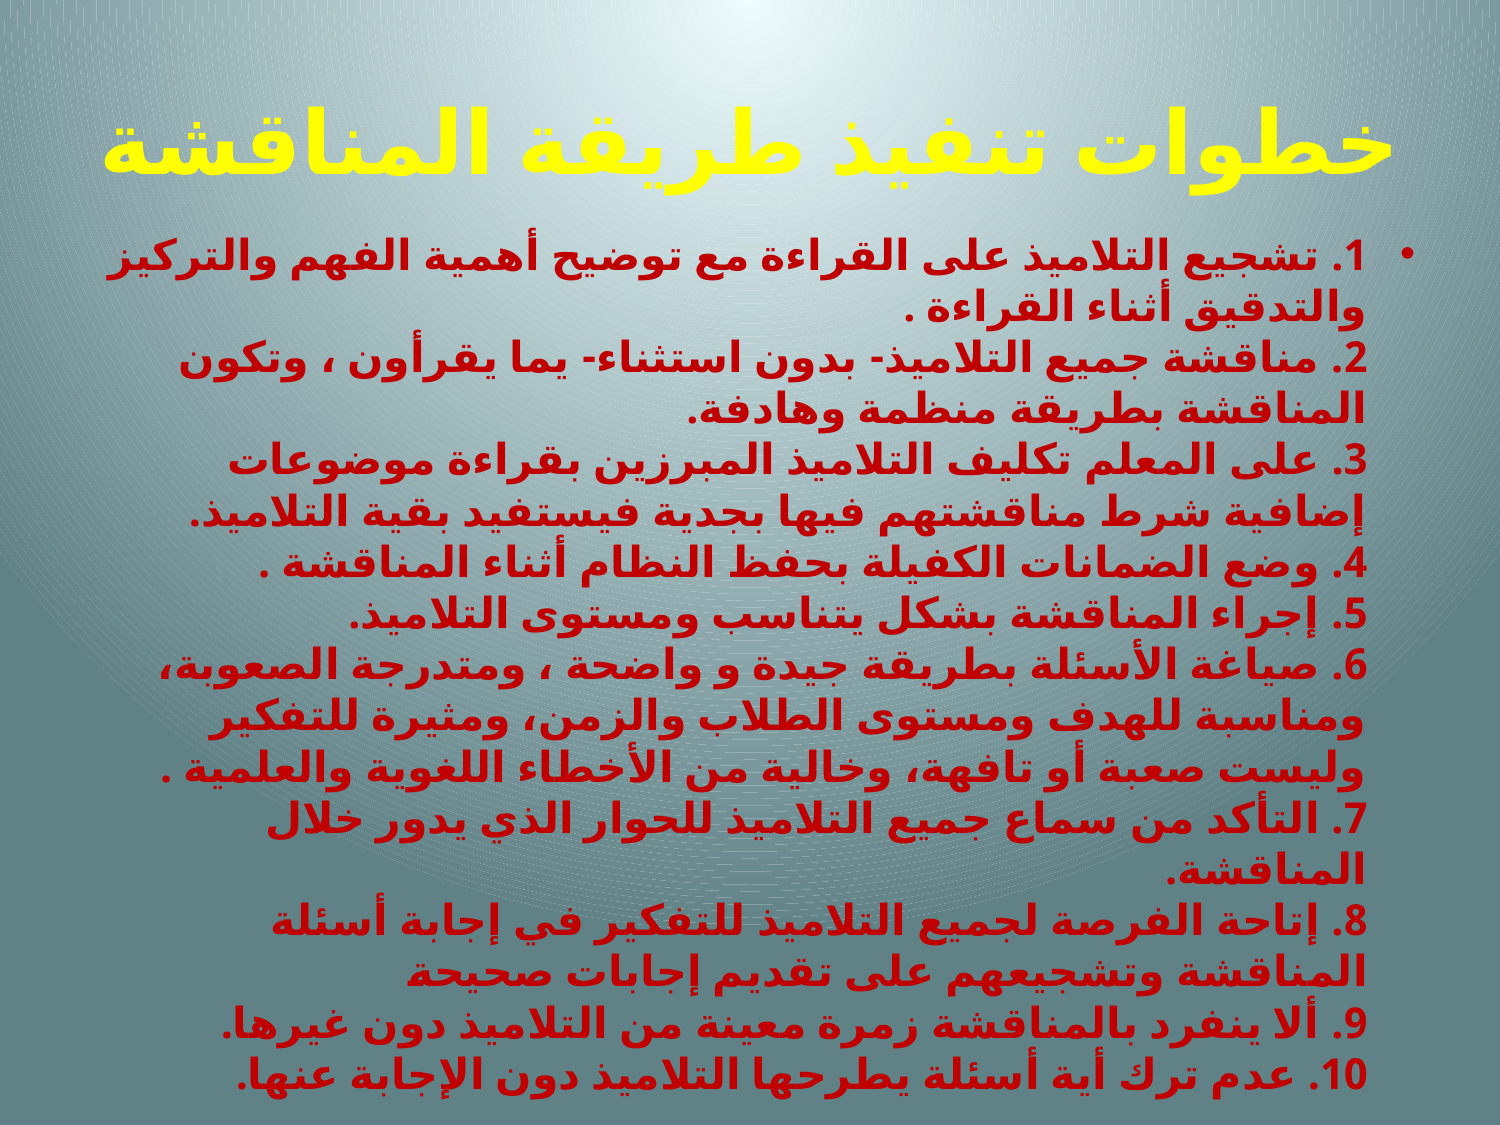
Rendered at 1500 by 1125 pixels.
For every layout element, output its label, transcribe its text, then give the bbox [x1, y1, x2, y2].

title خطوات تنفيذ طريقة المناقشة [75, 45, 1425, 219]
list 1. تشجيع التلاميذ على القراءة مع توضيح أهمية الفهم والتركيز والتدقيق أثناء القراءة . 2. مناقشة جميع التلاميذ- بدون استثناء- يما يقرأون ، وتكون المناقشة بطريقة منظمة وهادفة. 3. على المعلم تكليف التلاميذ المبرزين بقراءة موضوعات إضافية شرط مناقشتهم فيها بجدية فيستفيد بقية التلاميذ. 4. وضع الضمانات الكفيلة بحفظ النظام أثناء المناقشة . 5. إجراء المناقشة بشكل يتناسب ومستوى التلاميذ. 6. صياغة الأسئلة بطريقة جيدة و واضحة ، ومتدرجة الصعوبة، ومناسبة للهدف ومستوى الطلاب والزمن، ومثيرة للتفكير وليست صعبة أو تافهة، وخالية من الأخطاء اللغوية والعلمية . 7. التأكد من سماع جميع التلاميذ للحوار الذي يدور خلال المناقشة. 8. إتاحة الفرصة لجميع التلاميذ للتفكير في إجابة أسئلة المناقشة وتشجيعهم على تقديم إجابات صحيحة 9. ألا ينفرد بالمناقشة زمرة معينة من التلاميذ دون غيرها. 10. عدم ترك أية أسئلة يطرحها التلاميذ دون الإجابة عنها. [75, 219, 1425, 1106]
